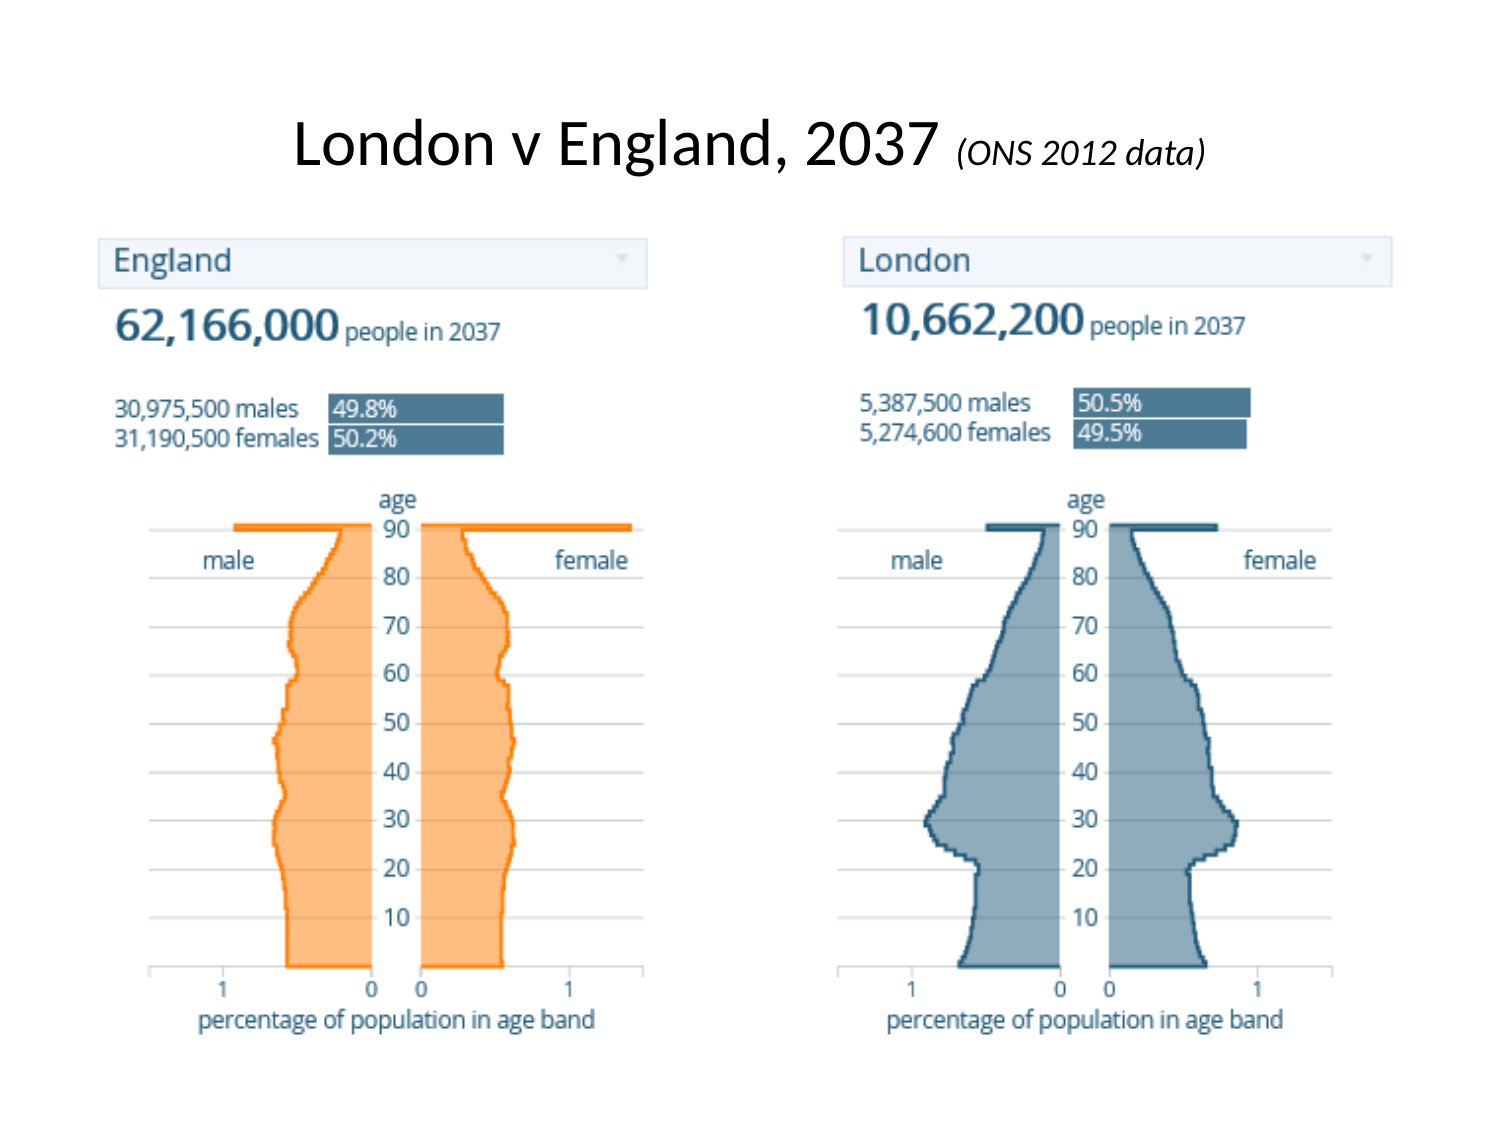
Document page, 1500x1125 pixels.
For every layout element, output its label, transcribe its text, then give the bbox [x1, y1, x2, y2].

title London v England, 2037 (ONS 2012 data) [75, 45, 1425, 233]
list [83, 231, 1405, 1059]
